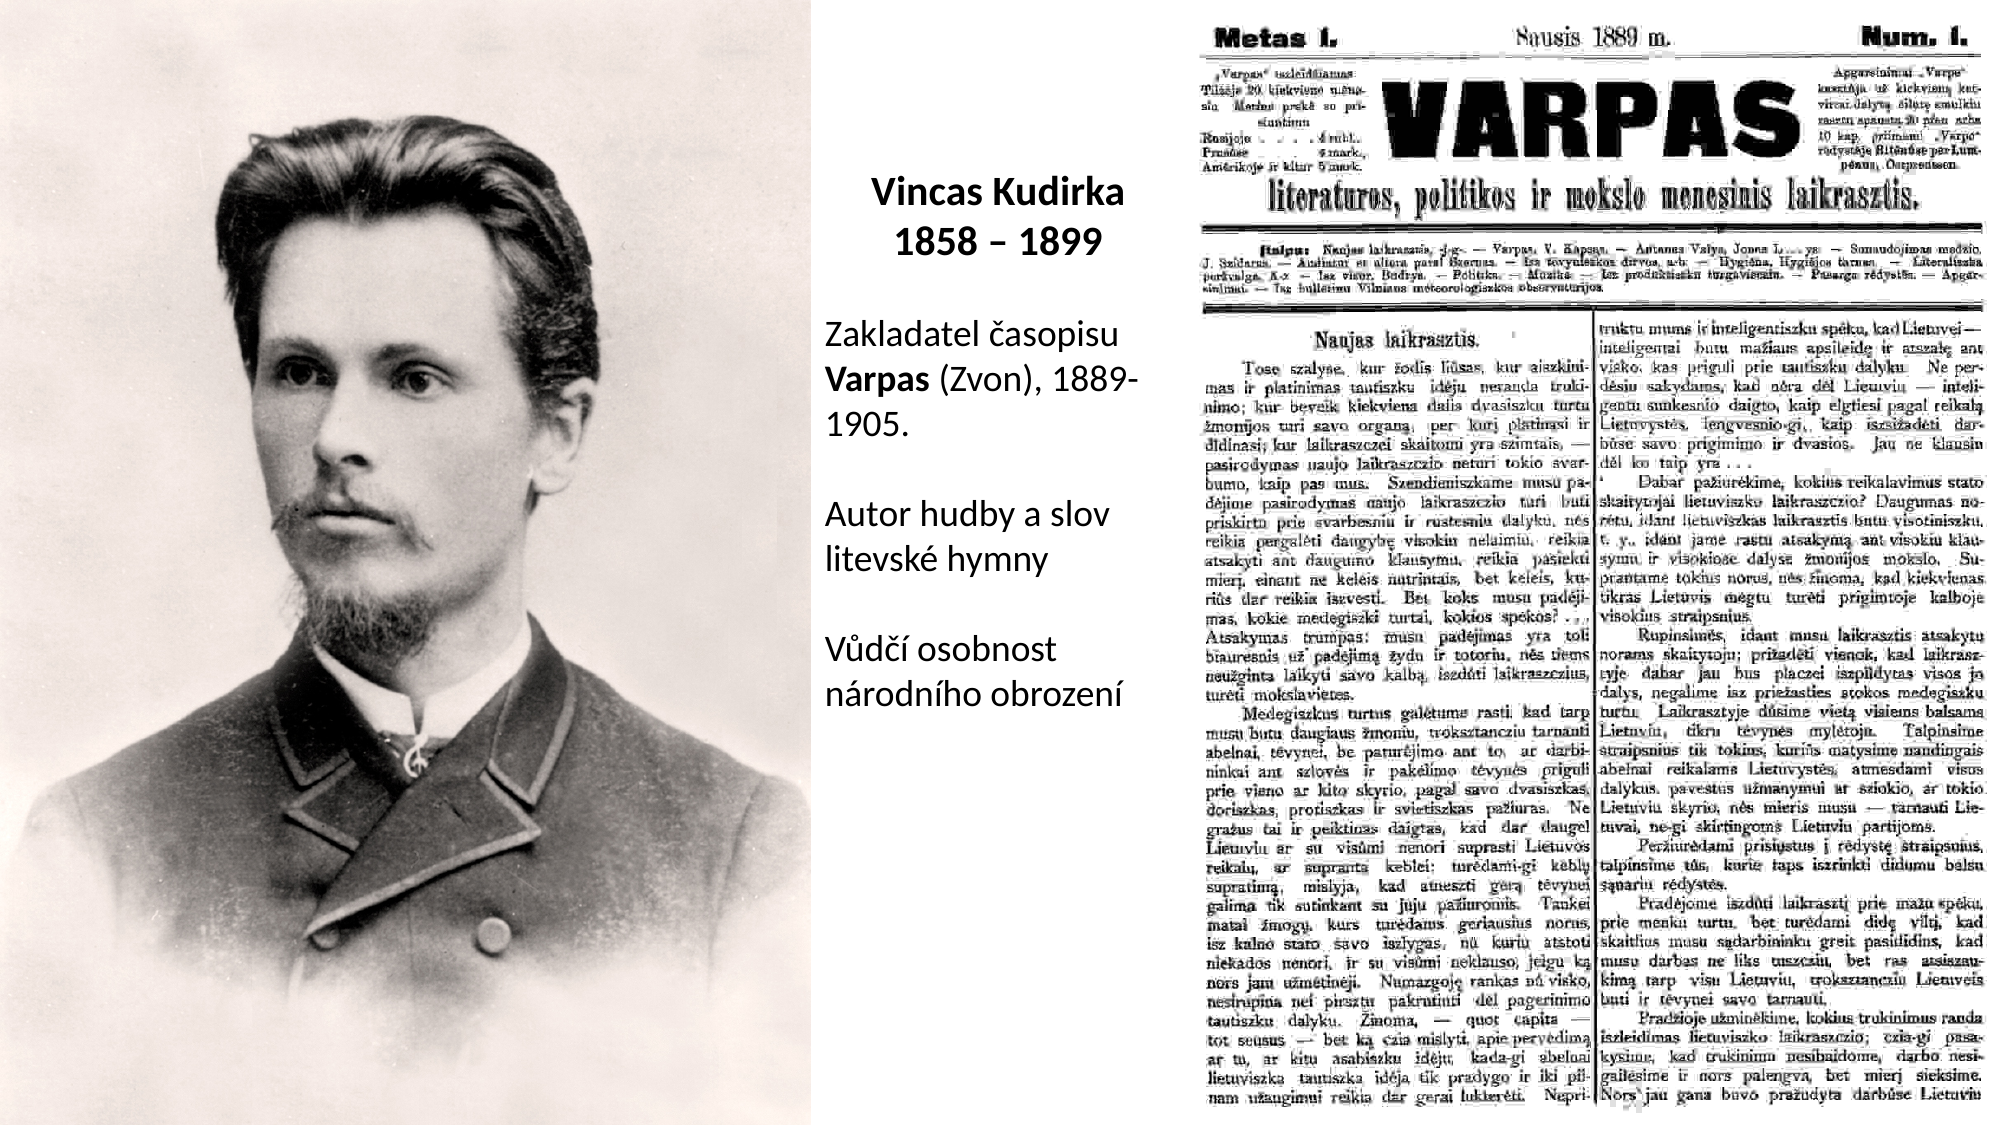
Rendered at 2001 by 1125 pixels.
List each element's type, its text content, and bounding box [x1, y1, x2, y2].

text_box Vincas Kudirka 1858 – 1899 Zakladatel časopisu Varpas (Zvon), 1889-1905. Autor hudby a slov litevské hymny Vůdčí osobnost národního obrození [811, 156, 1186, 722]
picture [1186, 0, 2000, 1125]
picture [0, 0, 811, 1125]
